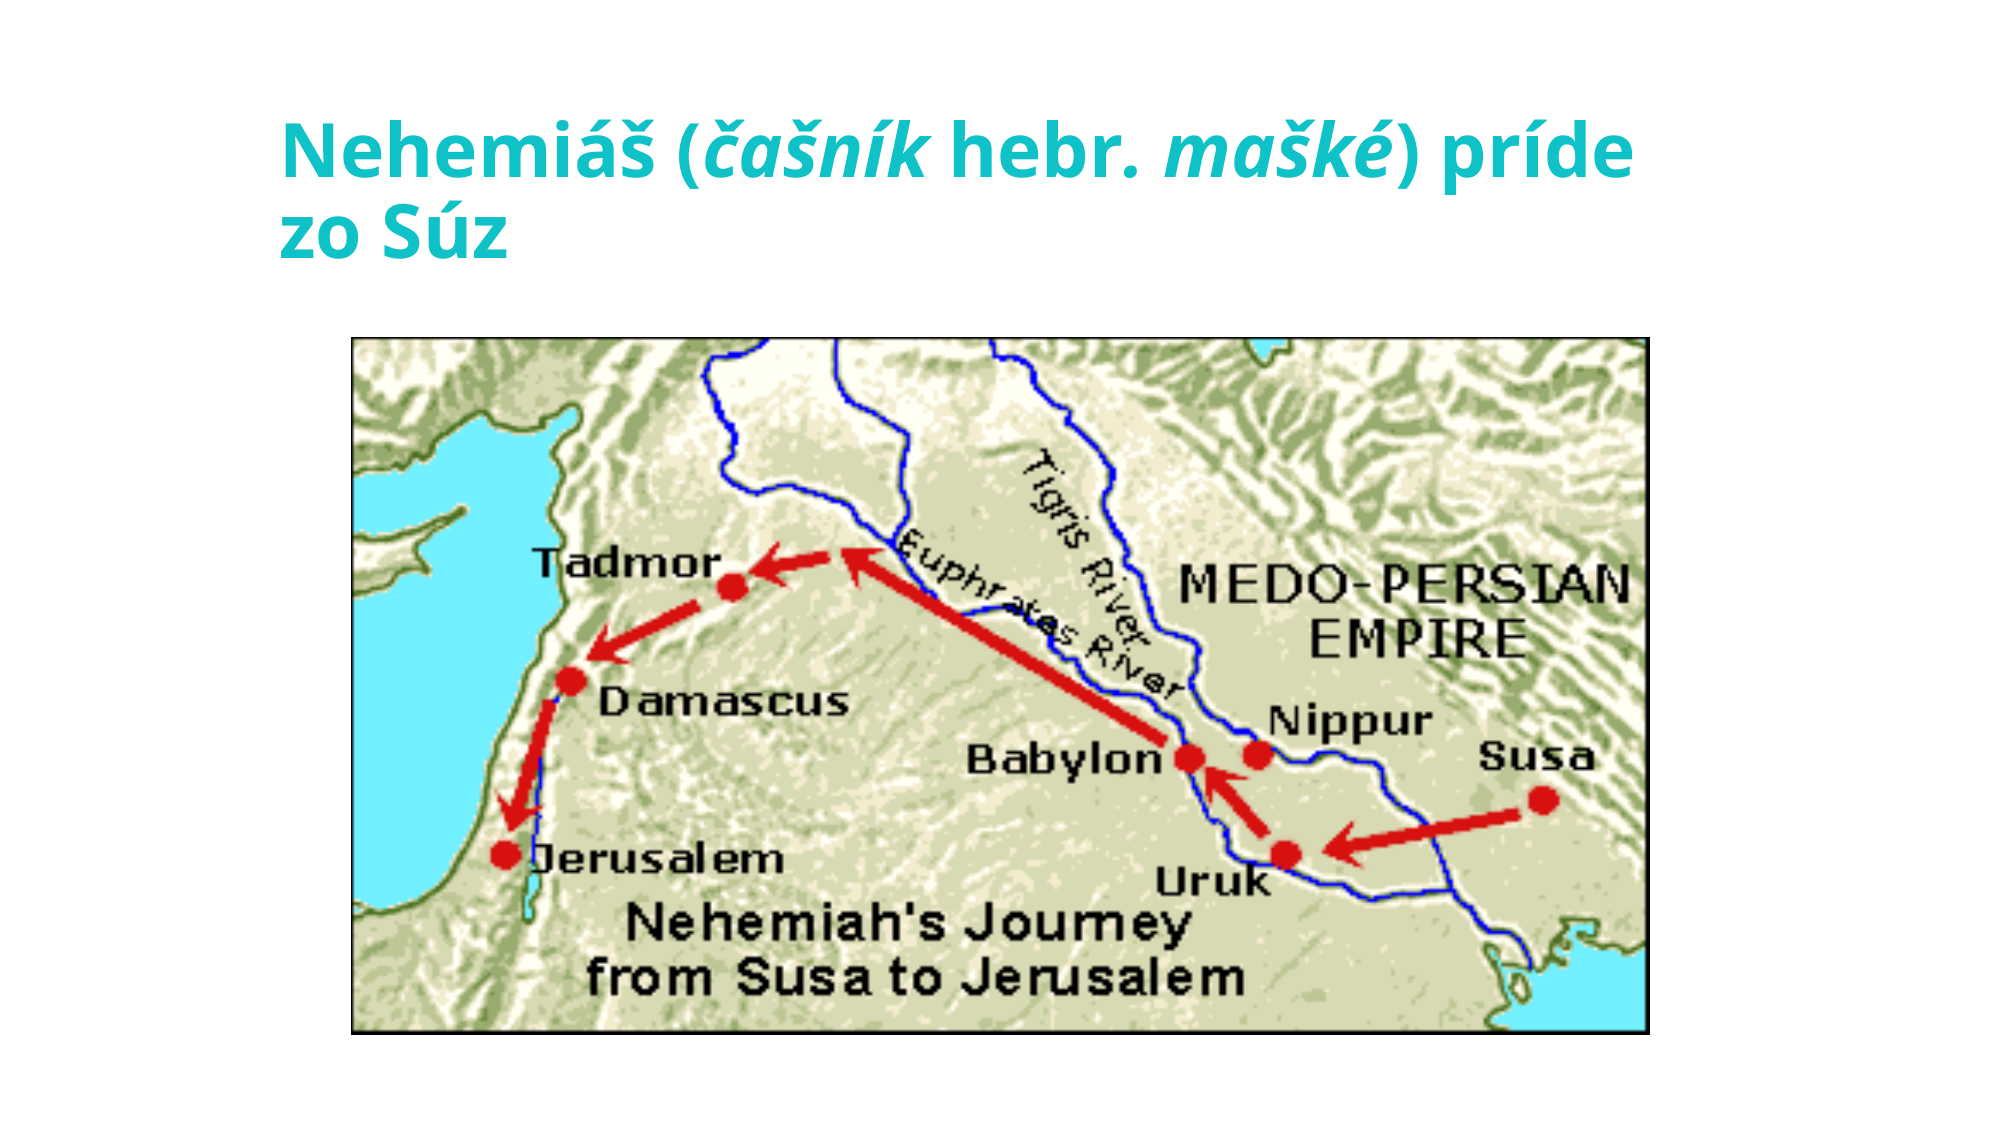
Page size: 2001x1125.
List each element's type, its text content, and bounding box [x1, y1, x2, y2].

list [350, 337, 1650, 1035]
title Nehemiáš (čašník hebr. mašké) príde zo Súz [279, 99, 1721, 288]
